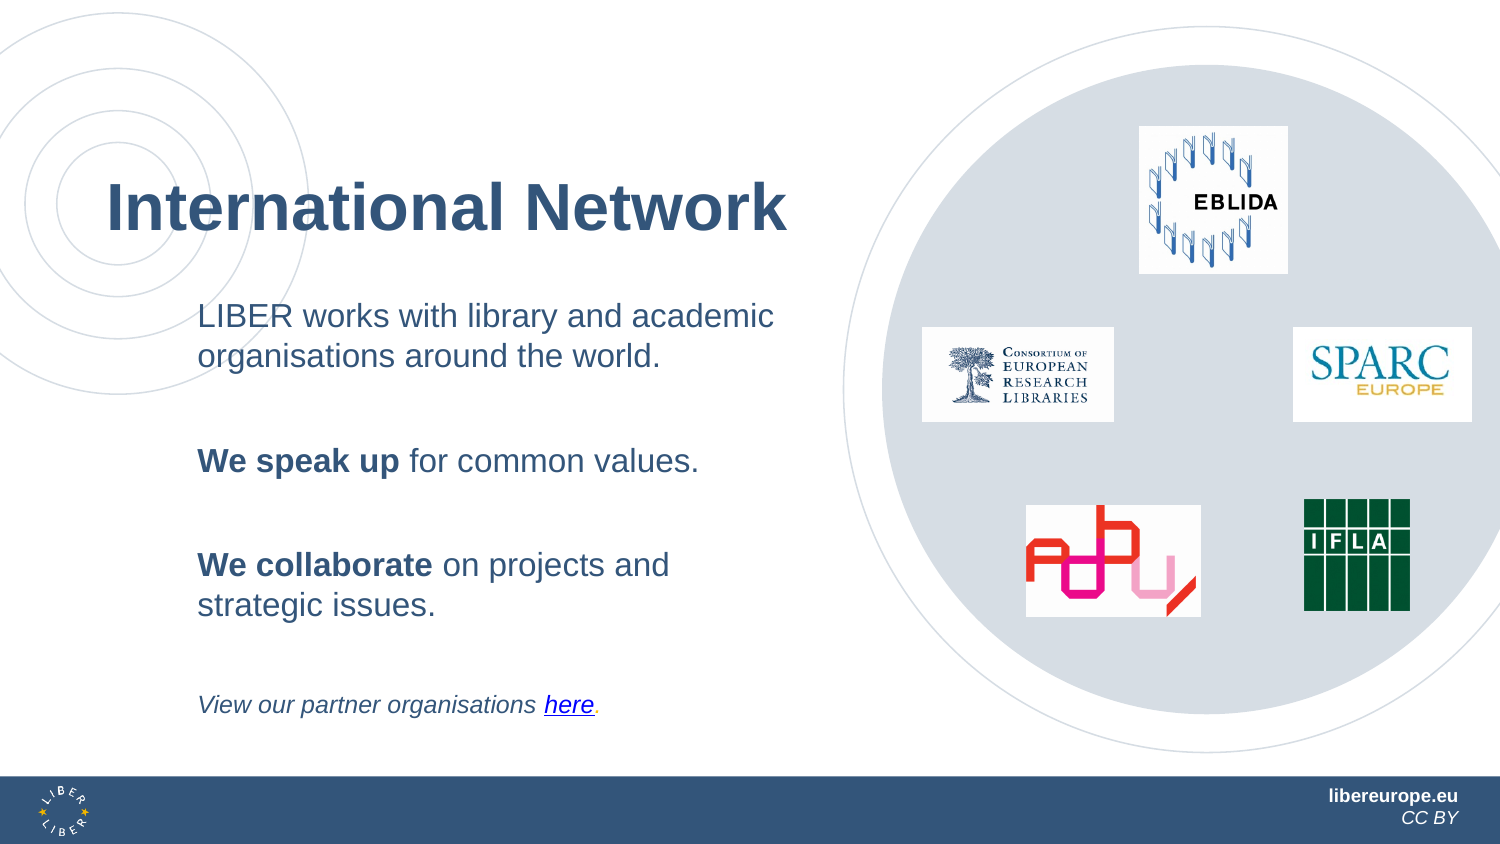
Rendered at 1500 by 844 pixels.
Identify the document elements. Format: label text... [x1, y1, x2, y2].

picture [1293, 326, 1473, 422]
list LIBER works with library and academic organisations around the world. We speak up for common values. We collaborate on projects and strategic issues. View our partner organisations here. [161, 278, 814, 709]
picture [1304, 499, 1411, 611]
picture [1139, 126, 1288, 275]
picture [38, 786, 89, 836]
text_box International Network [91, 156, 803, 252]
picture [1026, 505, 1201, 617]
picture [922, 326, 1114, 422]
